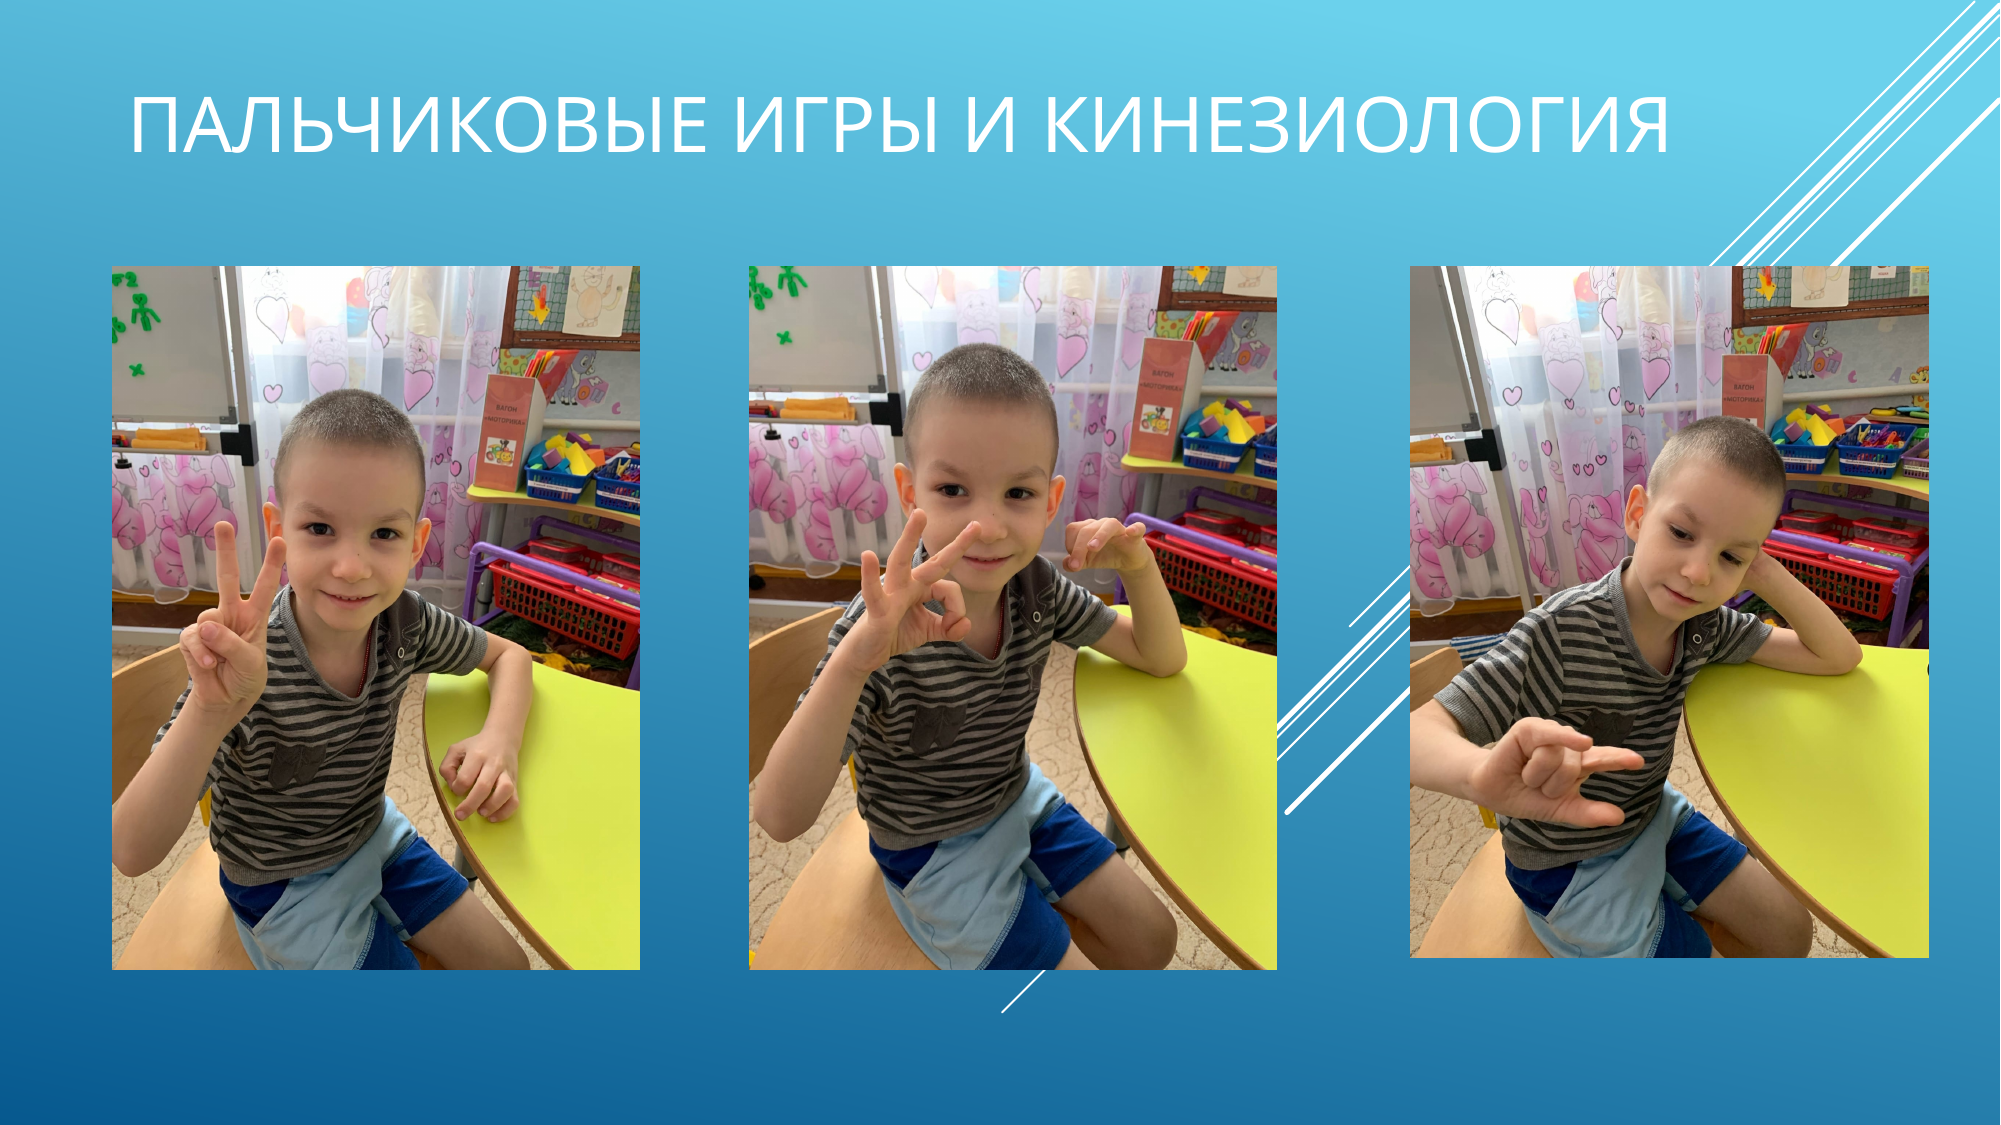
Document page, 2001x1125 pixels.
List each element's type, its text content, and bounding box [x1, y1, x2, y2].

picture [111, 266, 640, 970]
picture [749, 266, 1277, 970]
title Пальчиковые игры и кинезиология [112, 65, 1916, 175]
picture [1410, 266, 1929, 958]
